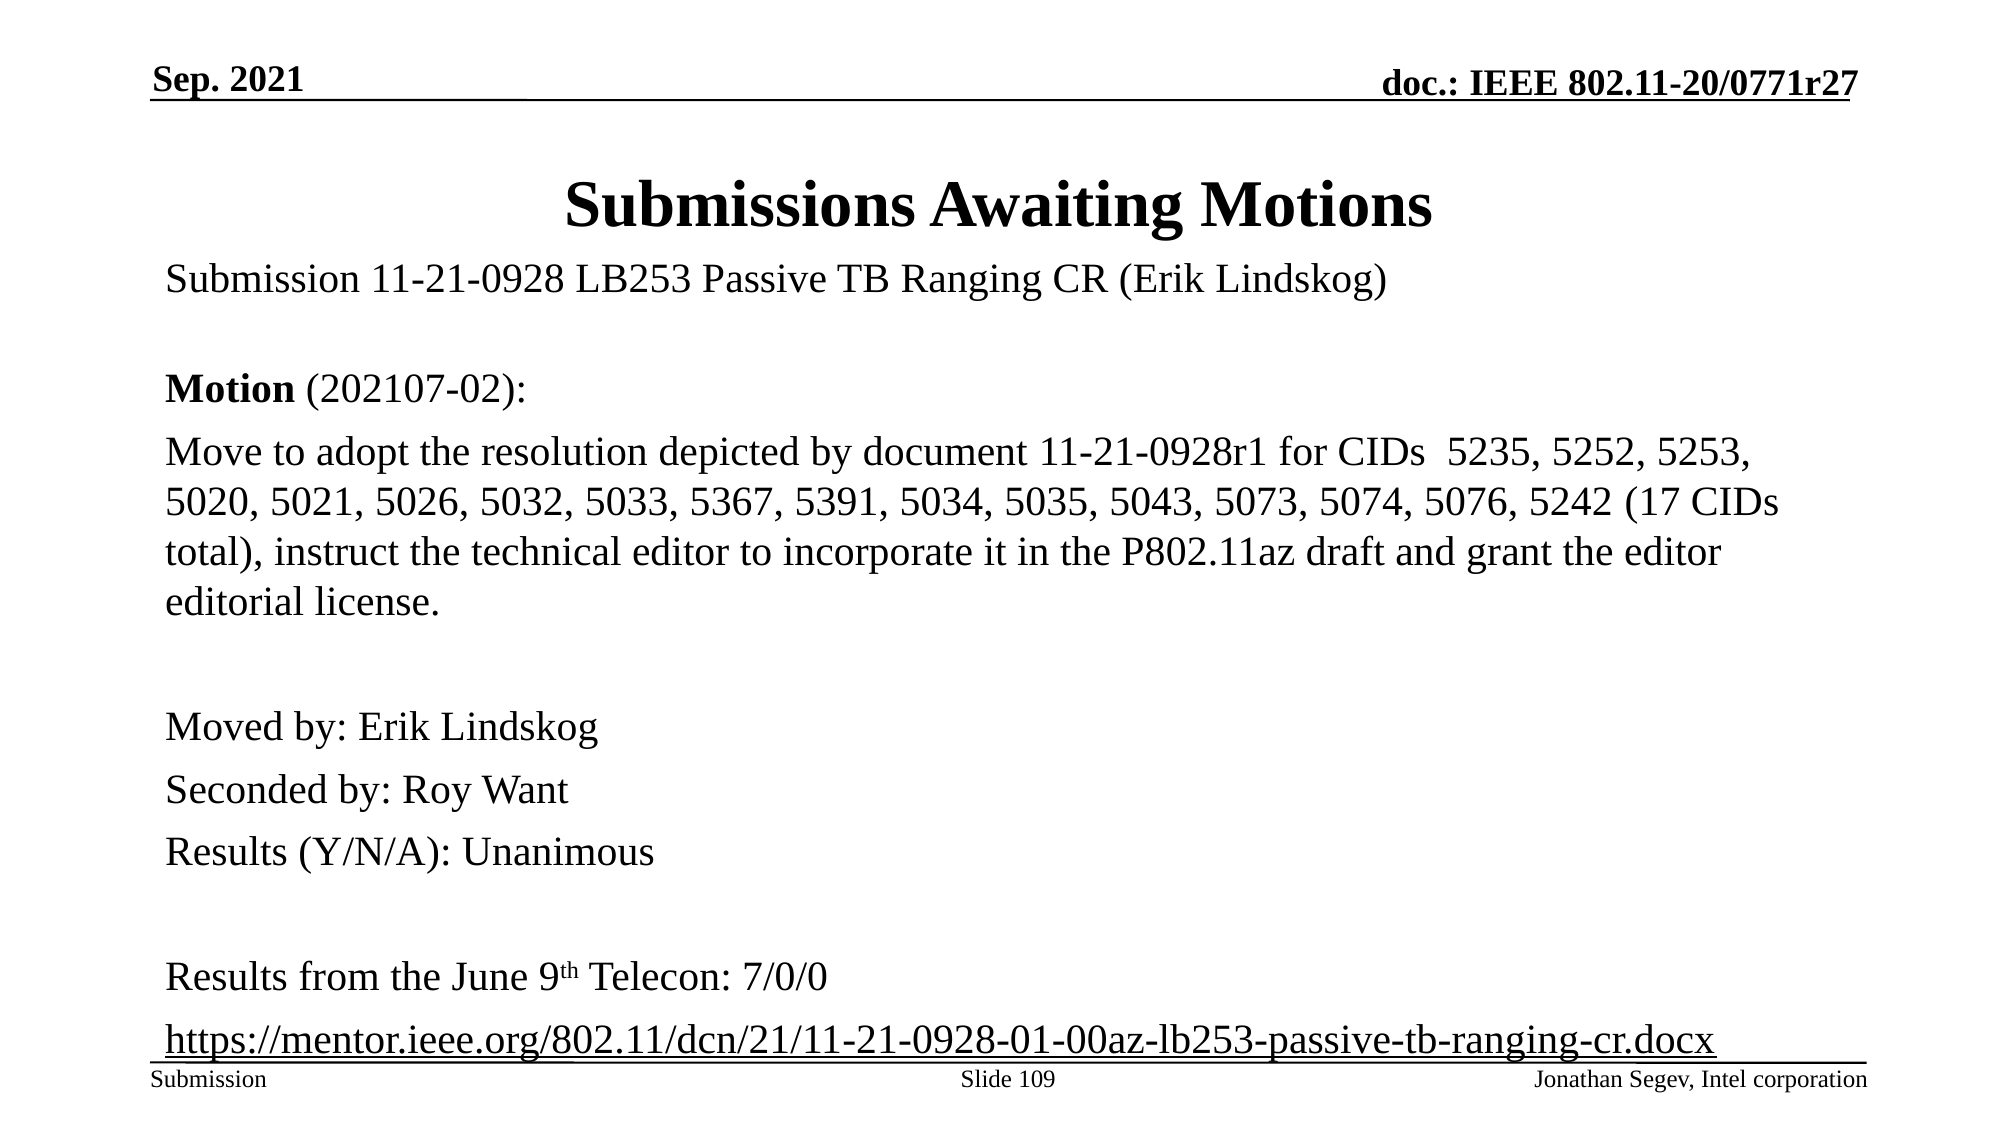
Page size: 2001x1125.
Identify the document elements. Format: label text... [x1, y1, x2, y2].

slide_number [152, 54, 563, 100]
title Submissions Awaiting Motions [149, 112, 1850, 243]
footer Jonathan Segev, Intel corporation [1171, 1061, 1869, 1093]
slide_number Slide 109 [950, 1061, 1067, 1123]
list Submission 11-21-0928 LB253 Passive TB Ranging CR (Erik Lindskog) Motion (202107-02): Move to adopt the resolution depicted by document 11-21-0928r1 for CIDs 5235, 5252, 5253, 5020, 5021, 5026, 5032, 5033, 5367, 5391, 5034, 5035, 5043, 5073, 5074, 5076, 5242 (17 CIDs total), instruct the technical editor to incorporate it in the P802.11az draft and grant the editor editorial license. Moved by: Erik Lindskog Seconded by: Roy Want Results (Y/N/A): Unanimous Results from the June 9th Telecon: 7/0/0 https://mentor.ieee.org/802.11/dcn/21/11-21-0928-01-00az-lb253-passive-tb-ranging-cr.docx [149, 243, 1850, 1000]
